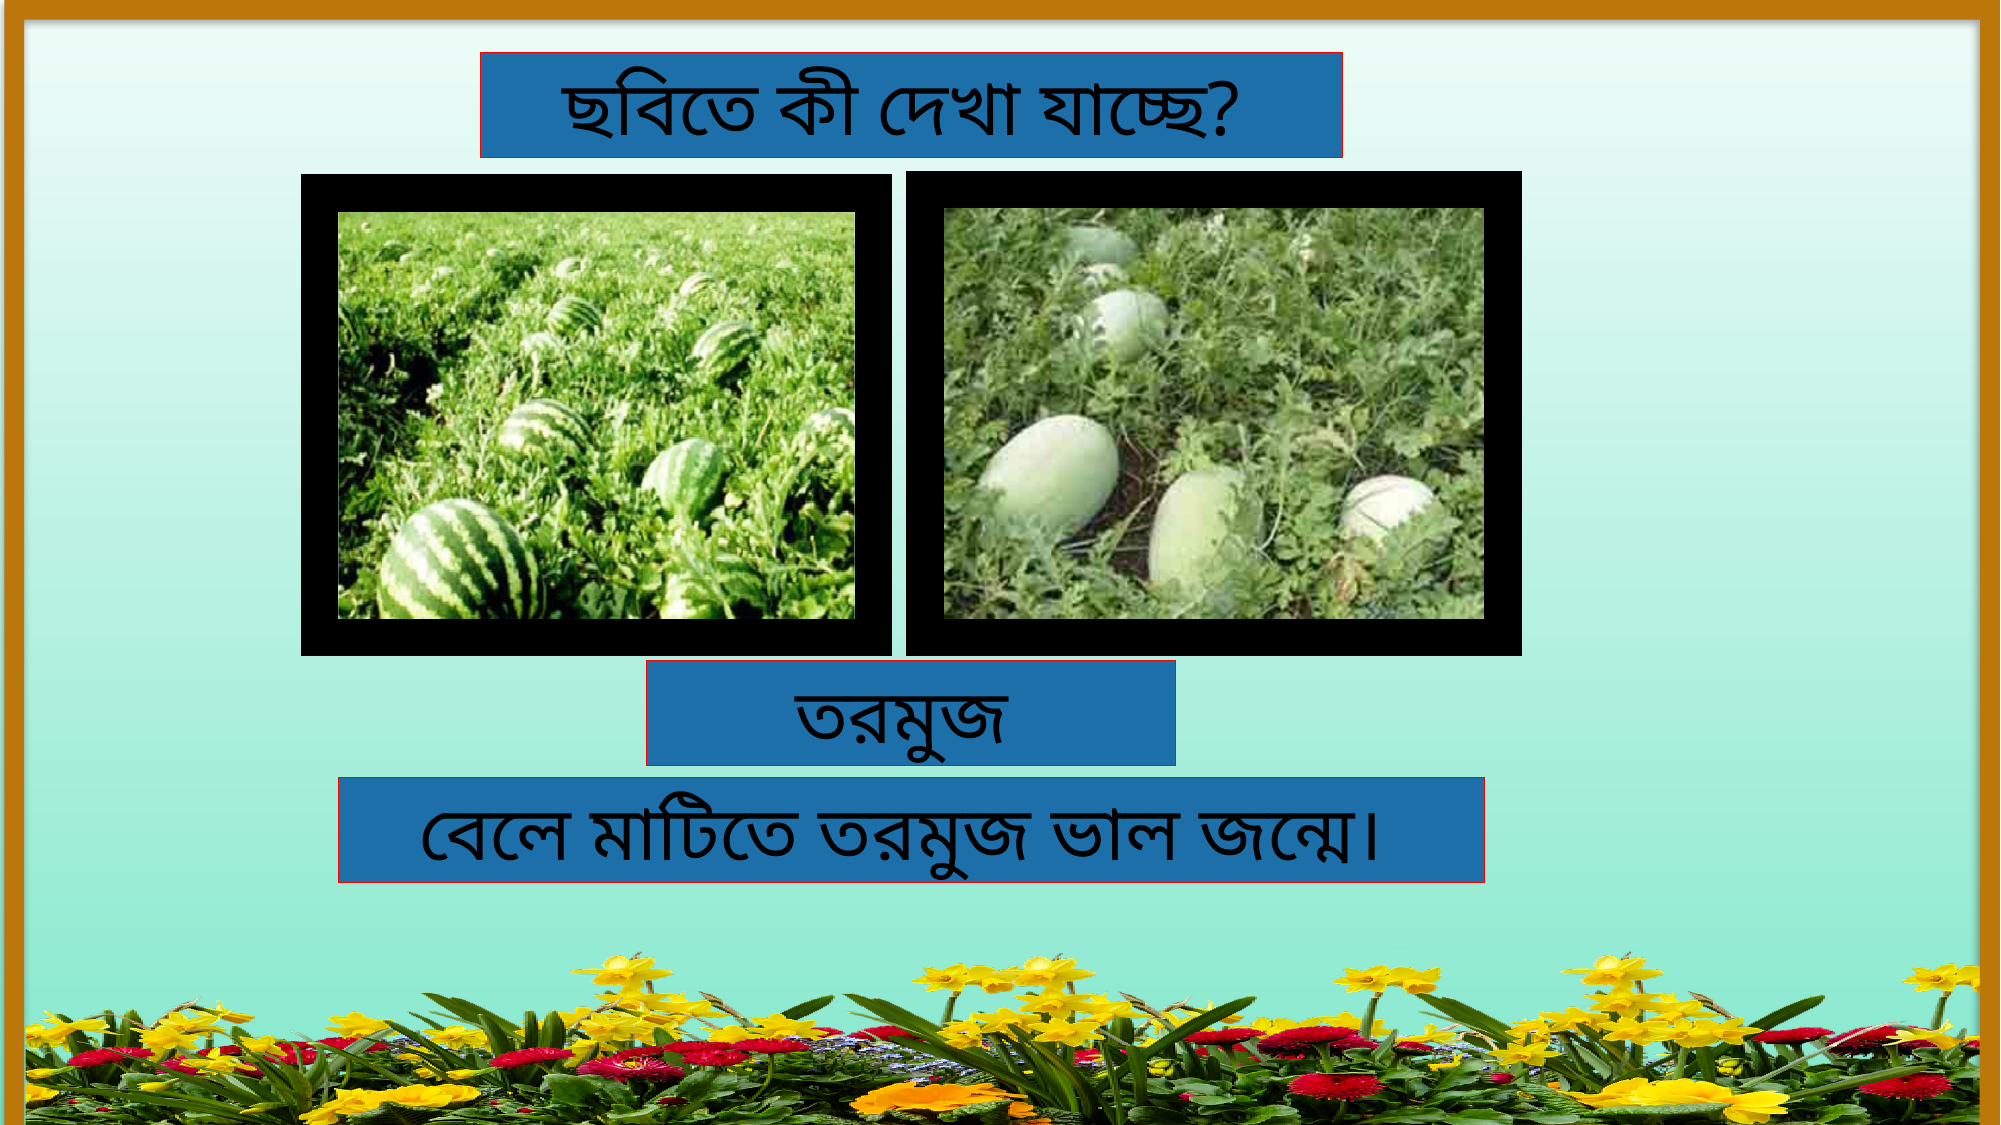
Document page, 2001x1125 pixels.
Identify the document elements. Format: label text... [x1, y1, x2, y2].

text_box বেলে মাটিতে তরমুজ ভাল জন্মে। [338, 777, 1485, 883]
picture [943, 208, 1485, 619]
text_box ছবিতে কী দেখা যাচ্ছে? [480, 52, 1343, 158]
picture [25, 924, 1980, 1125]
text_box [3, 0, 2000, 1125]
text_box তরমুজ [646, 660, 1176, 766]
picture [338, 211, 855, 619]
